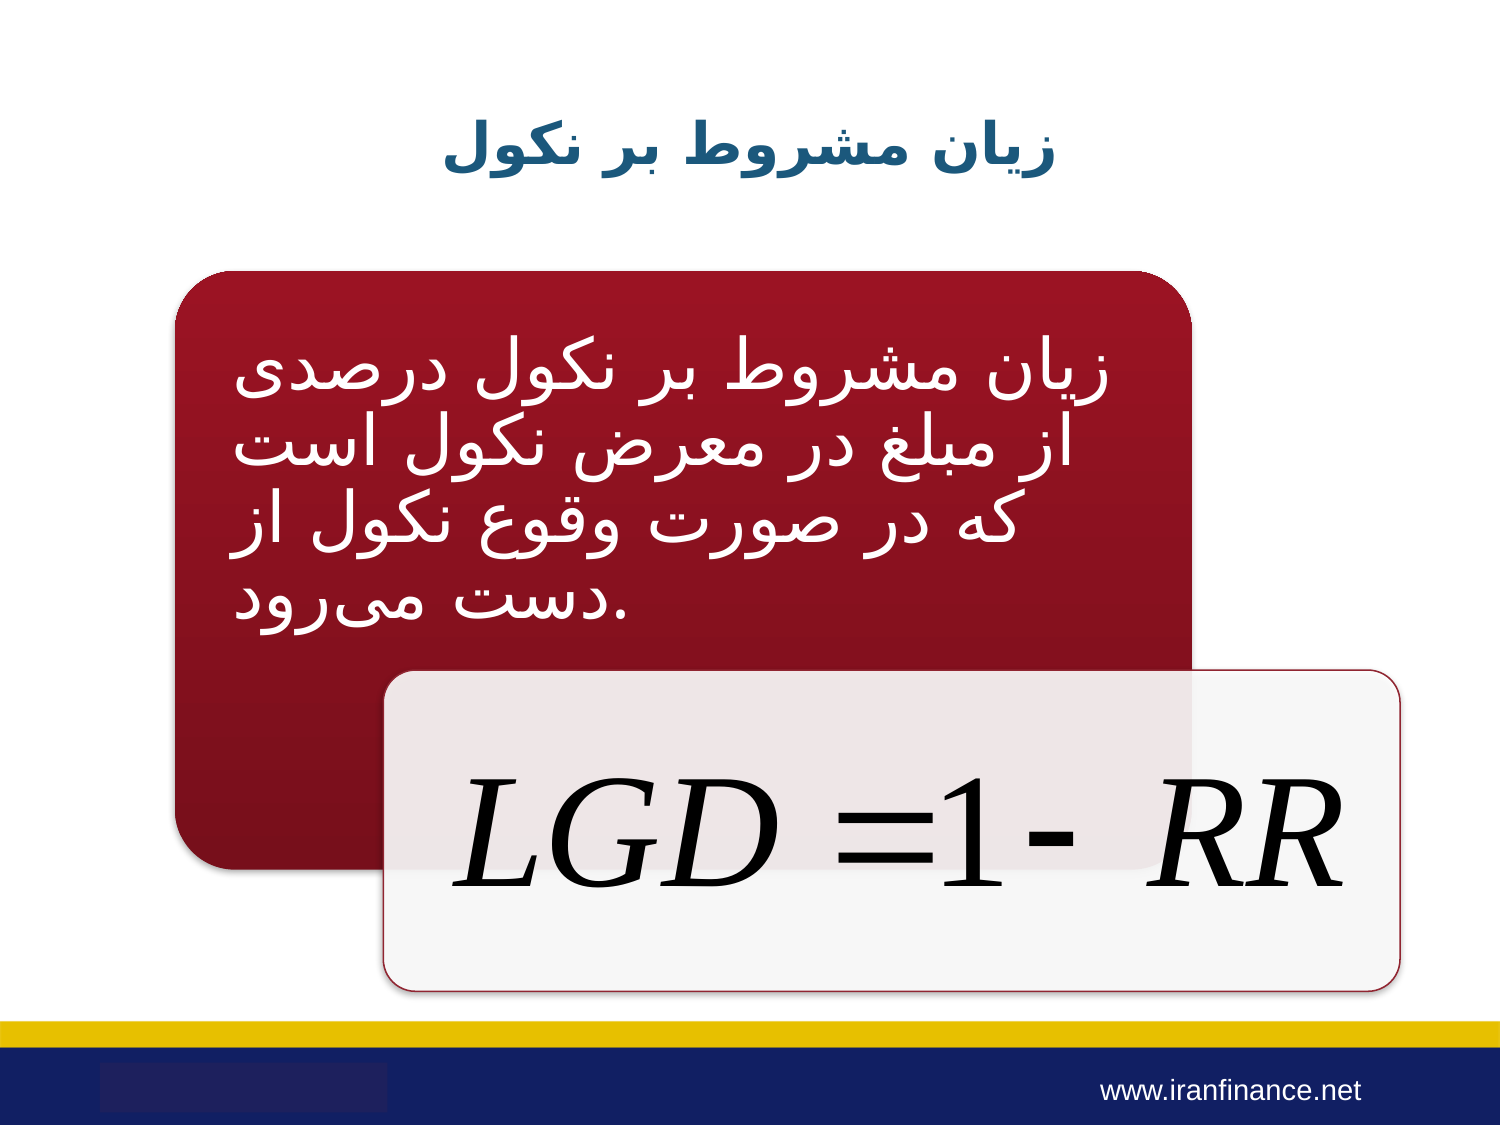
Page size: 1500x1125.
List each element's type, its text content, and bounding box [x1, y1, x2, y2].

title زیان مشروط بر نکول [112, 81, 1388, 201]
slide_number www.iranfinance.net [1074, 1063, 1388, 1125]
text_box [174, 237, 1401, 1026]
picture [0, 0, 1500, 1125]
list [424, 737, 1376, 928]
